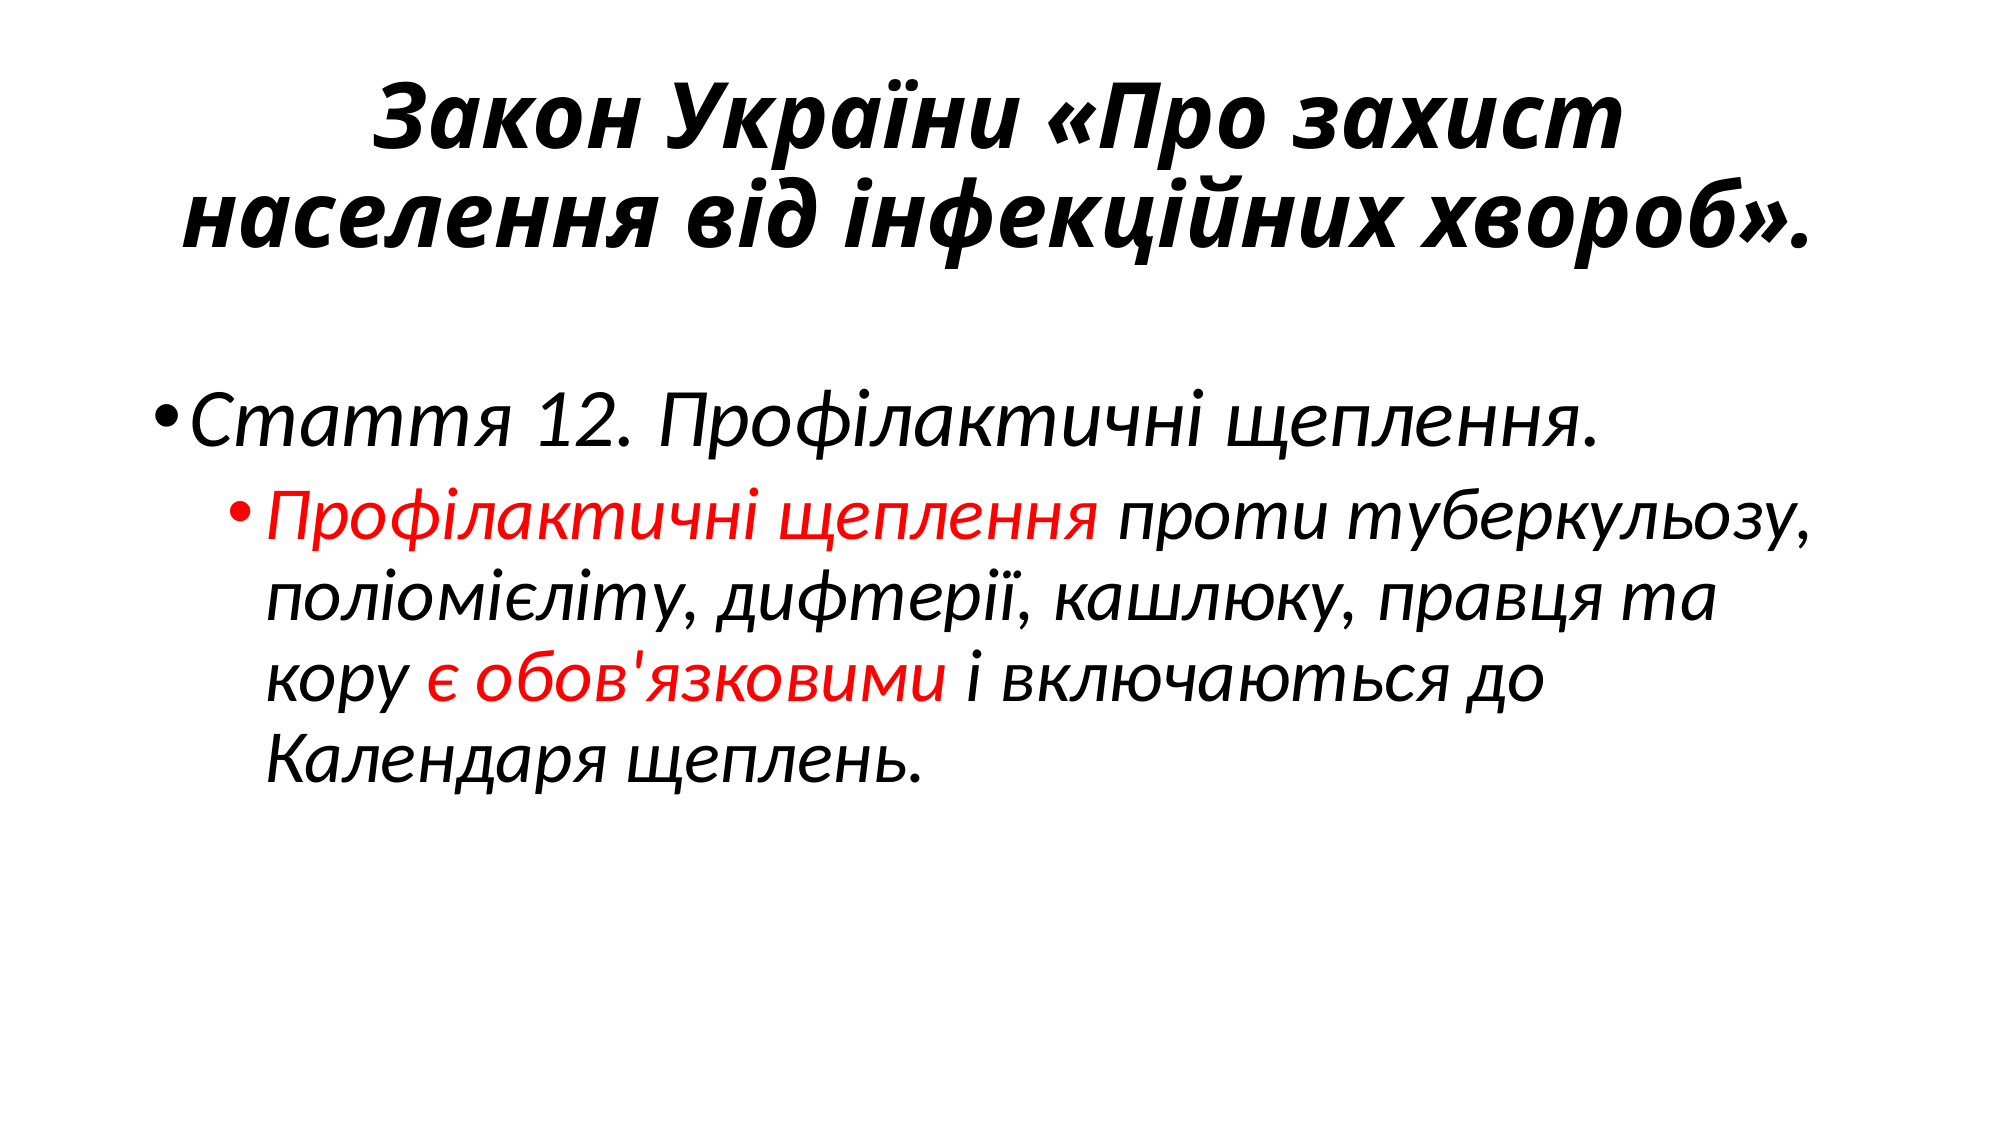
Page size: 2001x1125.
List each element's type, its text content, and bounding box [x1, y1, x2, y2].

list Стаття 12. Профілактичні щеплення. Профілактичні щеплення проти туберкульозу, поліомієліту, дифтерії, кашлюку, правця та кору є обов'язковими і включаються до Календаря щеплень. [137, 366, 1863, 1014]
title Закон України «Про захист населення від інфекційних хвороб». [137, 59, 1863, 278]
